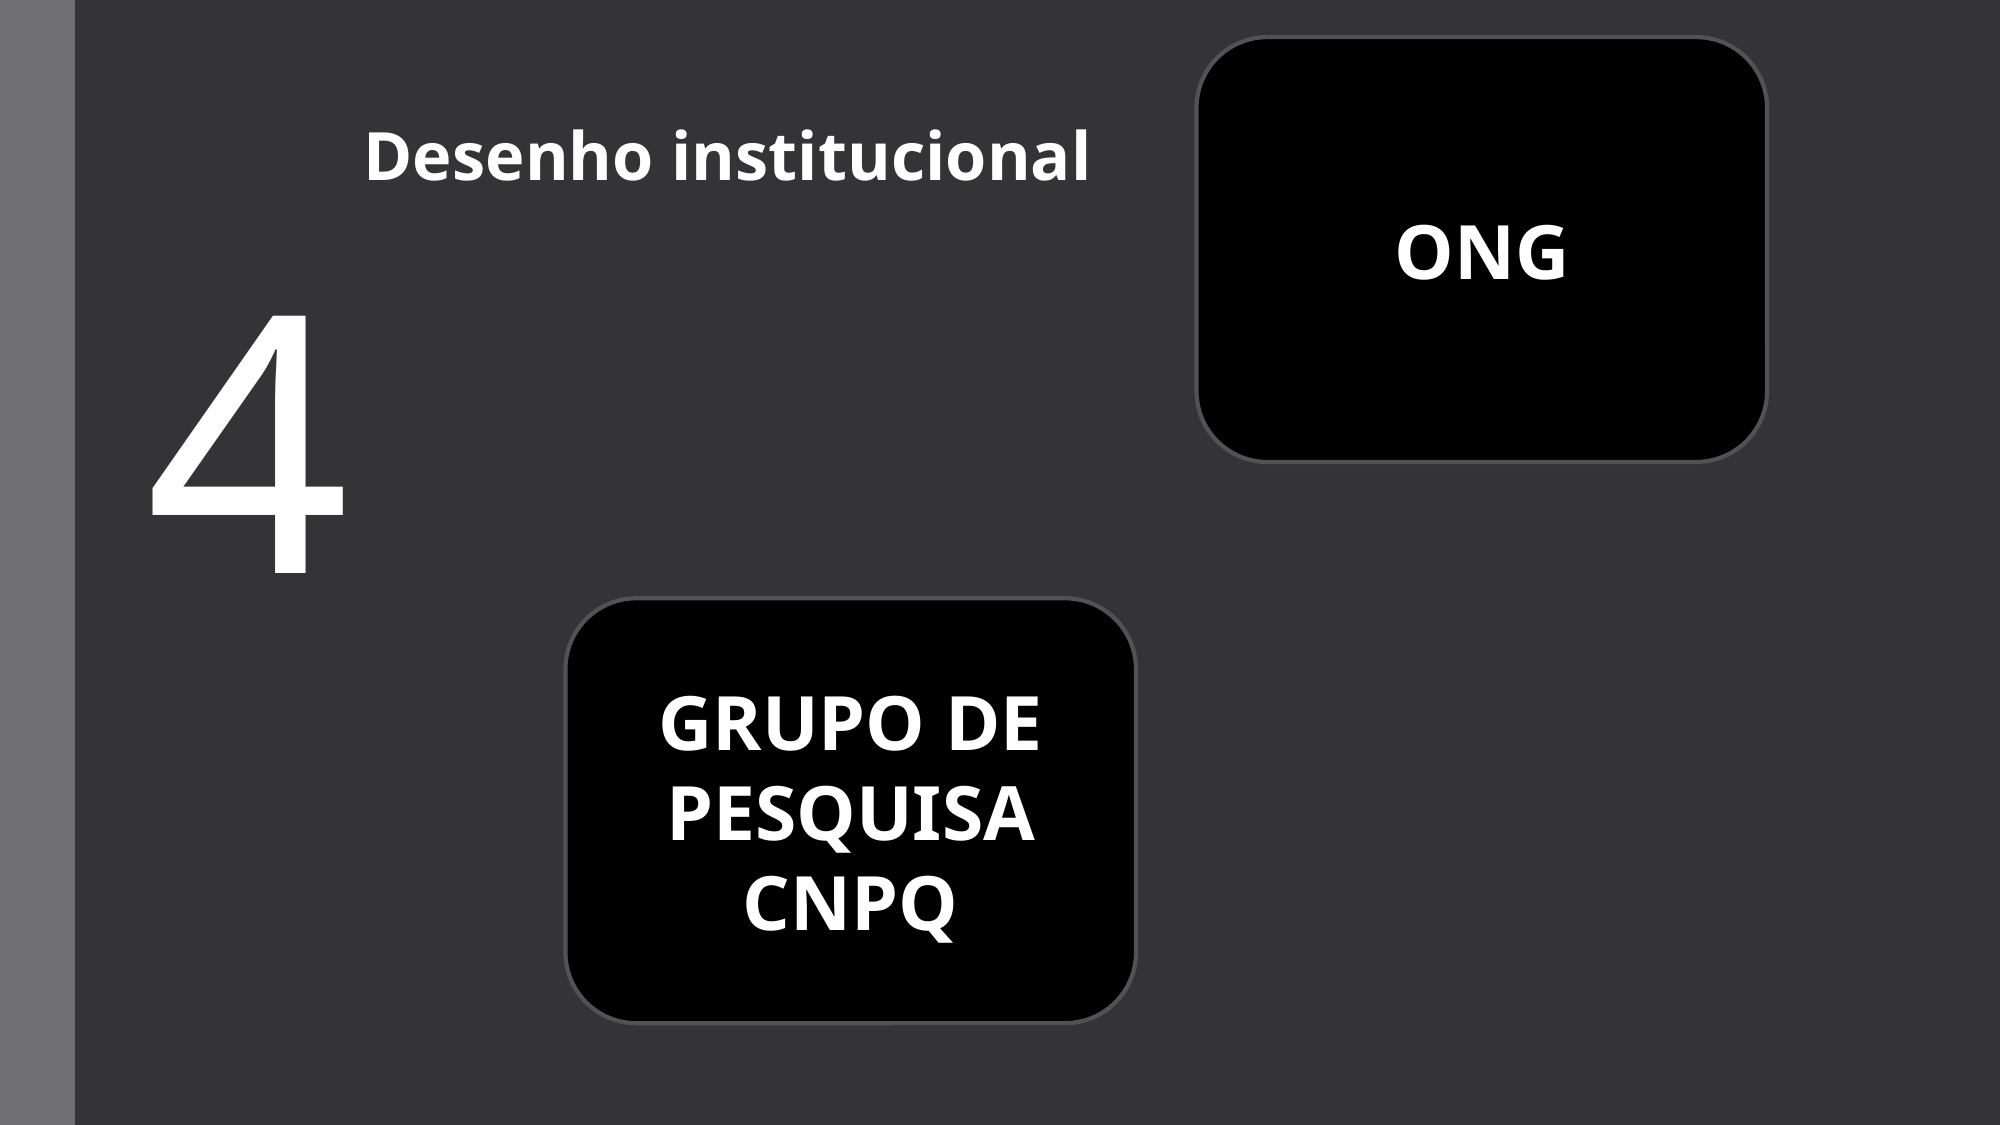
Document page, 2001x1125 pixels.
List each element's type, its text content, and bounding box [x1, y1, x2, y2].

text_box ONG [1194, 34, 1770, 465]
text_box Desenho institucional [348, 112, 1733, 537]
text_box GRUPO DE PESQUISA CNPQ [563, 596, 1139, 1026]
text_box 4 [130, 229, 400, 654]
